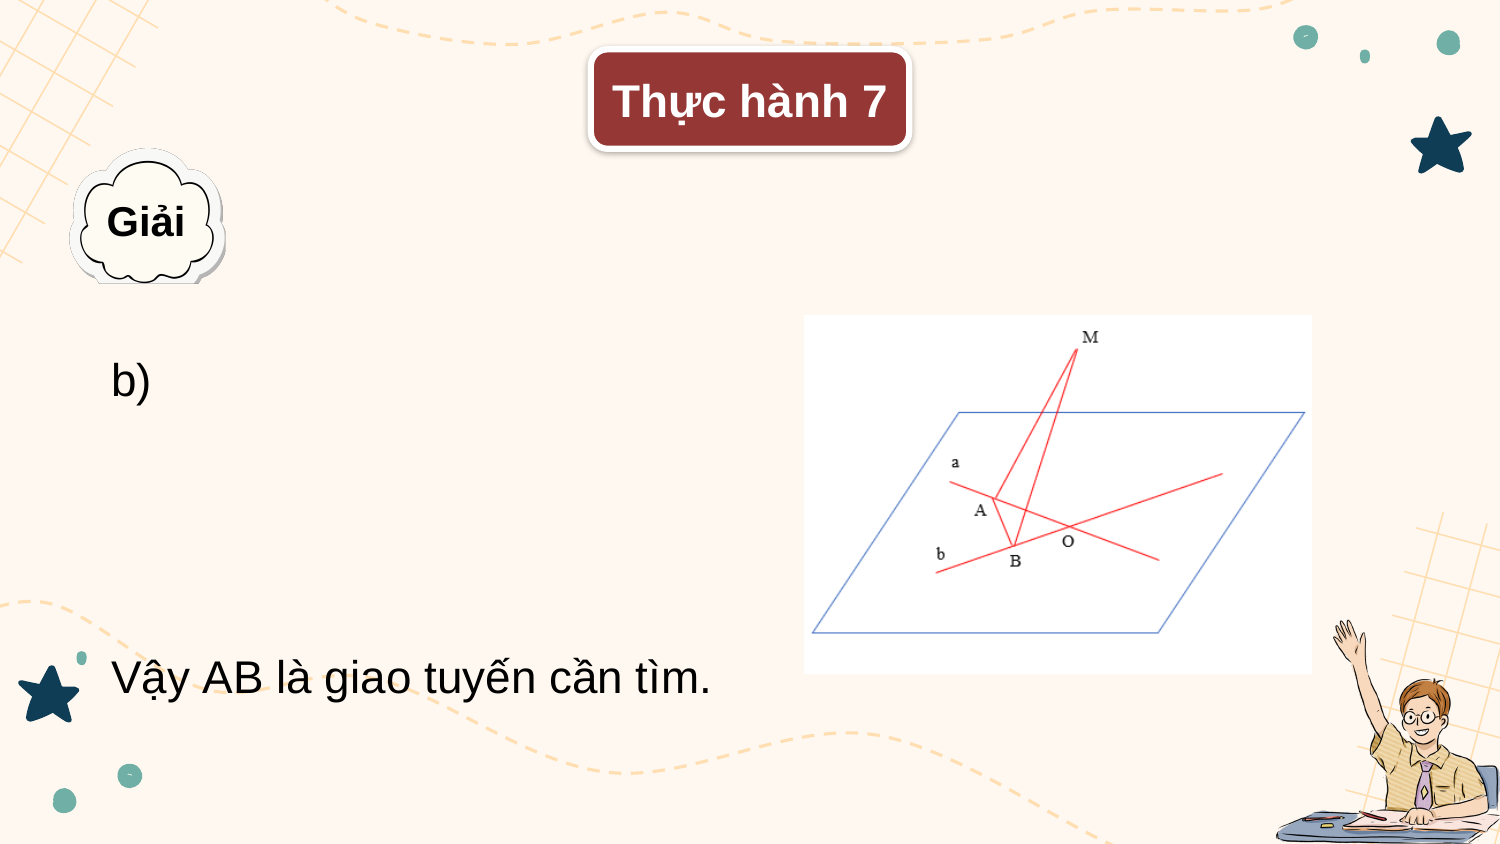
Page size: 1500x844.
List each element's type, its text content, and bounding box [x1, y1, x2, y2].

text_box Thực hành 7 [590, 49, 910, 149]
picture [803, 315, 1500, 844]
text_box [43, 148, 253, 287]
